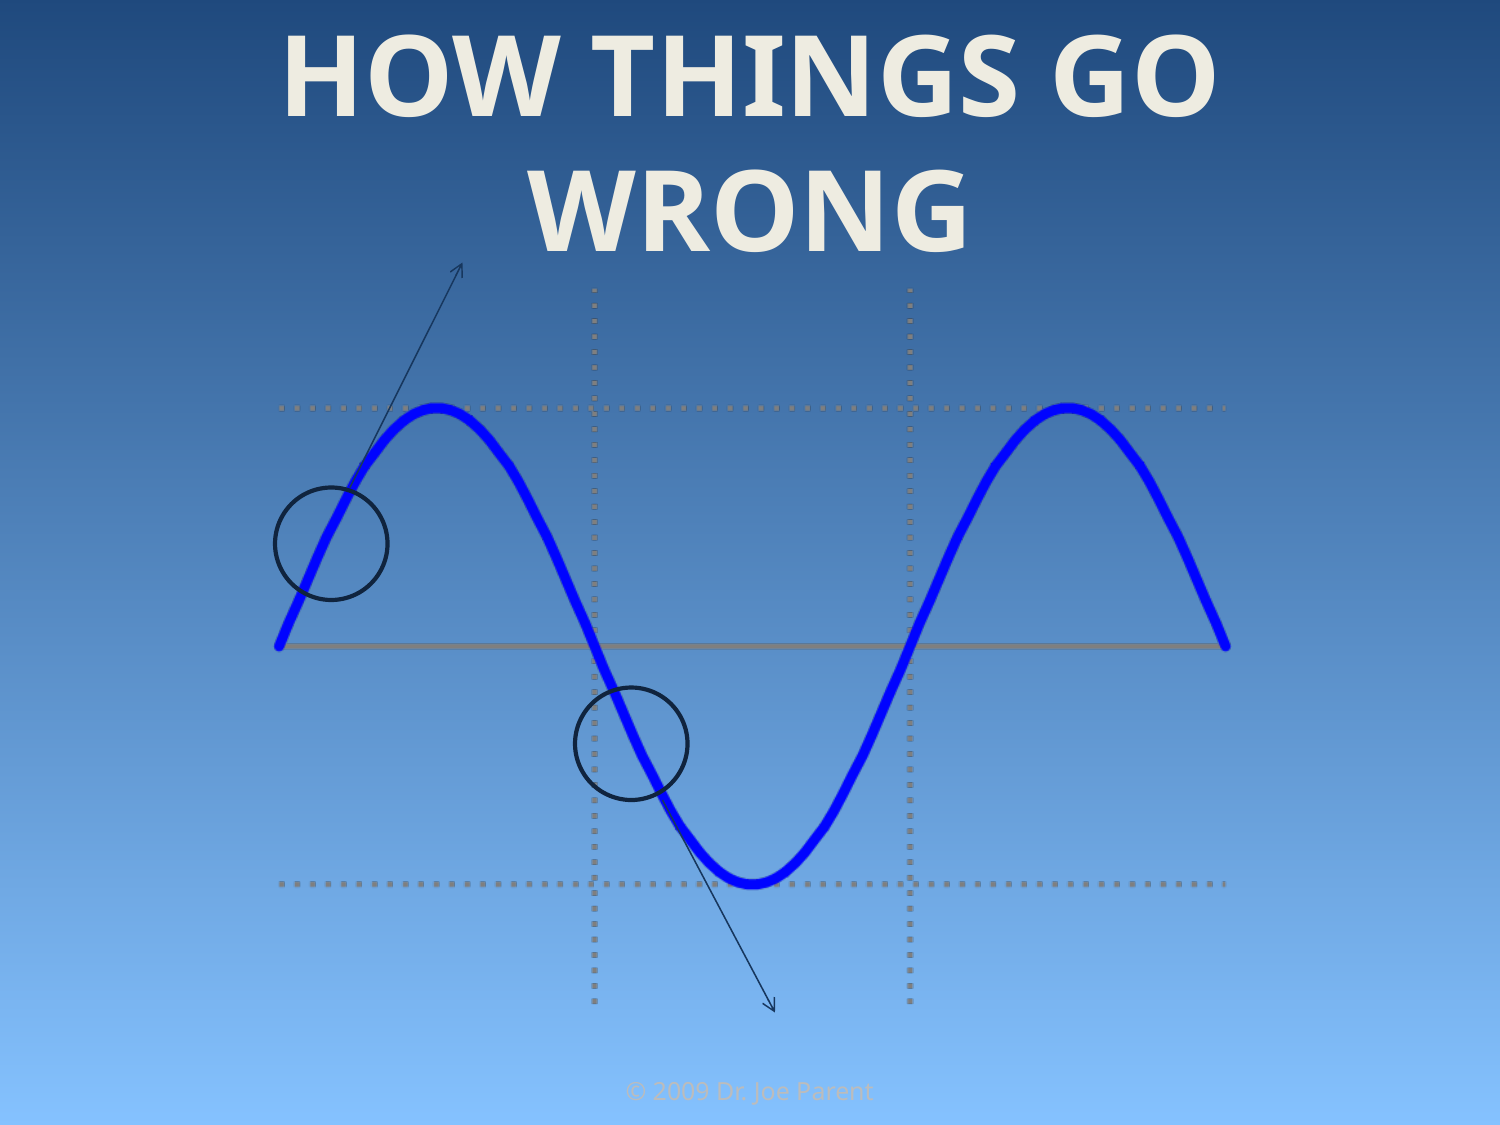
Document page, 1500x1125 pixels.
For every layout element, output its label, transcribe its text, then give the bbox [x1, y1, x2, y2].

footer © 2009 Dr. Joe Parent [512, 1078, 988, 1113]
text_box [612, 849, 826, 963]
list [237, 262, 1268, 1036]
title How Things Go Wrong [75, 45, 1425, 233]
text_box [293, 318, 519, 432]
